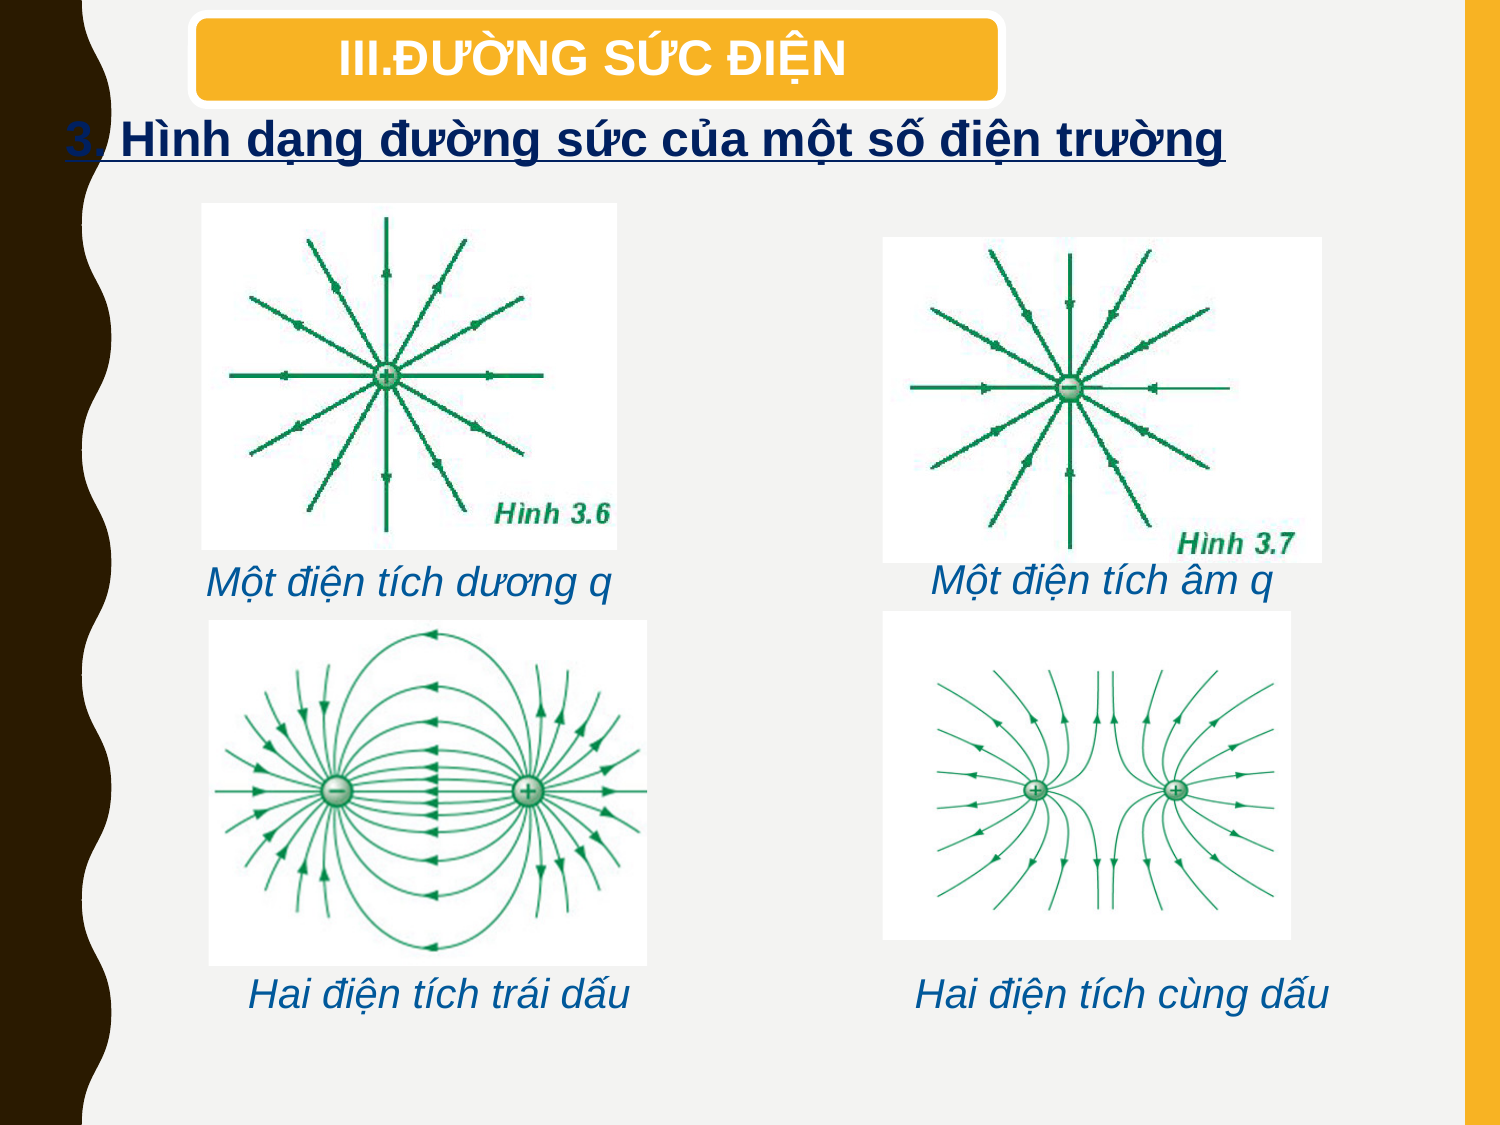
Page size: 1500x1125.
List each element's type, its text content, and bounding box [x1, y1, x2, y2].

text_box Một điện tích dương q [190, 546, 628, 612]
text_box 3. Hình dạng đường sức của một số điện trường [50, 106, 1441, 175]
text_box Một điện tích âm q [915, 563, 1289, 611]
text_box Hai điện tích trái dấu [233, 966, 646, 1024]
picture [208, 620, 648, 966]
text_box Hai điện tích cùng dấu [899, 959, 1346, 1024]
picture [882, 237, 1322, 563]
picture [882, 611, 1292, 940]
picture [201, 203, 618, 550]
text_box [191, 14, 1002, 105]
